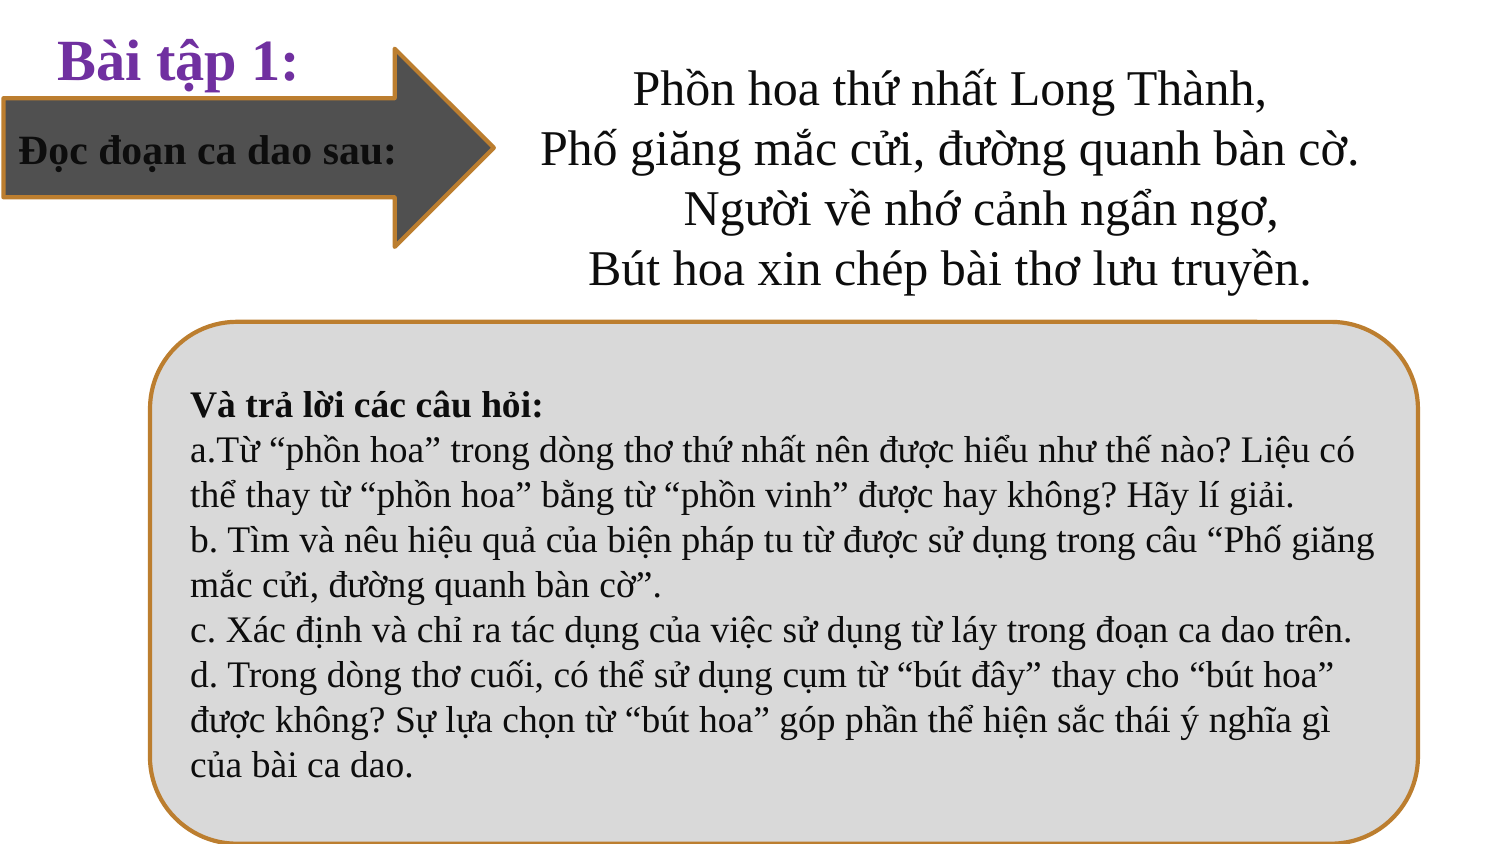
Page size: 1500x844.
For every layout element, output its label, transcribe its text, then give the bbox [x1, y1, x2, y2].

text_box Đọc đoạn ca dao sau: [1, 46, 424, 249]
text_box Phồn hoa thứ nhất Long Thành, Phố giăng mắc cửi, đường quanh bàn cờ. Người về nhớ cảnh ngẩn ngơ, Bút hoa xin chép bài thơ lưu truyền. [424, 47, 1475, 303]
text_box Bài tập 1: [5, 14, 316, 100]
text_box Và trả lời các câu hỏi: a.Từ “phồn hoa” trong dòng thơ thứ nhất nên được hiểu như thế nào? Liệu có thể thay từ “phồn hoa” bằng từ “phồn vinh” được hay không? Hãy lí giải. b. Tìm và nêu hiệu quả của biện pháp tu từ được sử dụng trong câu “Phố giăng mắc cửi, đường quanh bàn cờ”. c. Xác định và chỉ ra tác dụng của việc sử dụng từ láy trong đoạn ca dao trên. d. Trong dòng thơ cuối, có thể sử dụng cụm từ “bút đây” thay cho “bút hoa” được không? Sự lựa chọn từ “bút hoa” góp phần thể hiện sắc thái ý nghĩa gì của bài ca dao. [147, 319, 1421, 844]
